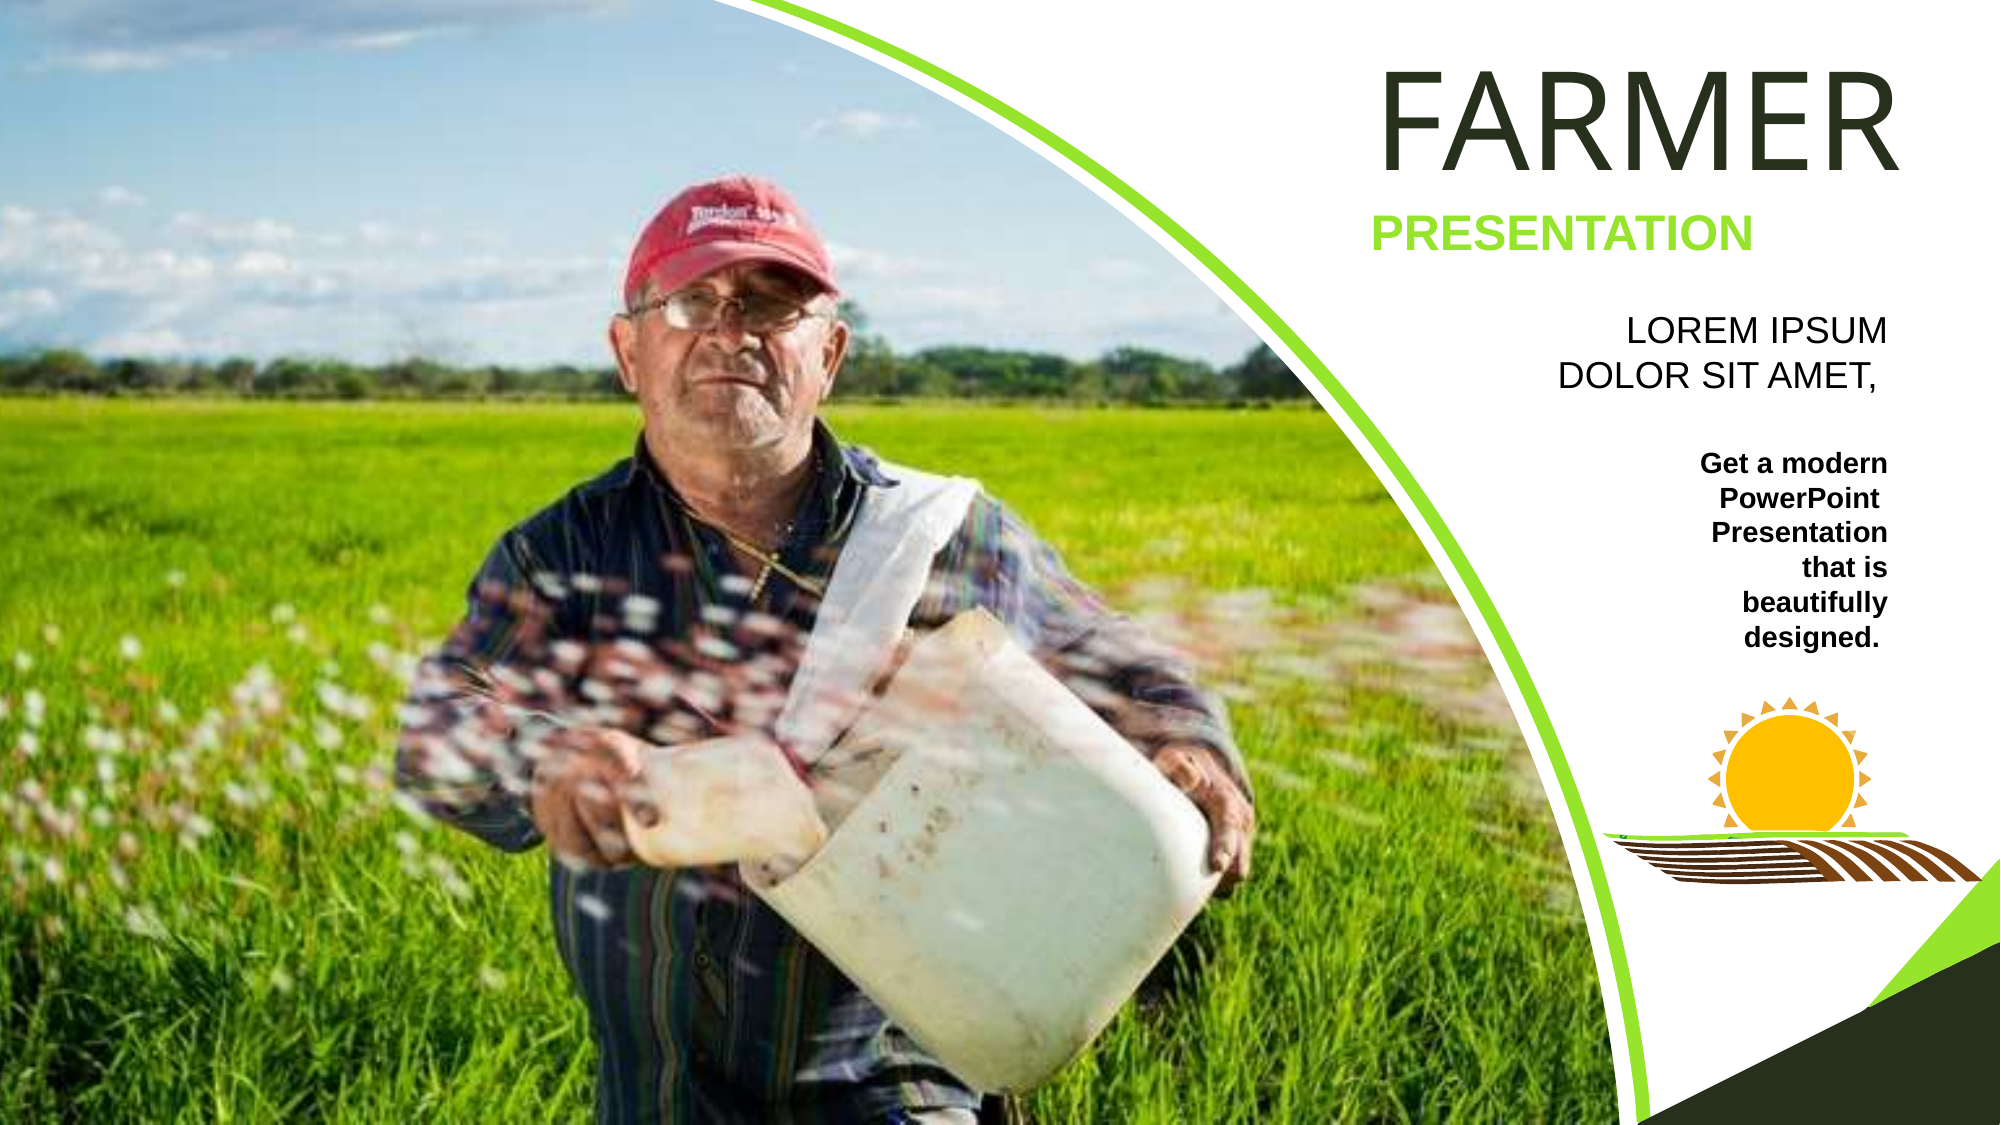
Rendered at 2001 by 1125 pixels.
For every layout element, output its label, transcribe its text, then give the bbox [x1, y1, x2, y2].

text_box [1637, 858, 2000, 1125]
text_box LOREM IPSUM DOLOR SIT AMET, [1620, 298, 1904, 403]
text_box FARMER [1620, 25, 1960, 206]
text_box Get a modern PowerPoint Presentation that is beautifully designed. [1681, 436, 1904, 662]
picture [0, 0, 1620, 1125]
text_box PRESENTATION [1620, 206, 1904, 269]
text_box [1602, 696, 1983, 885]
